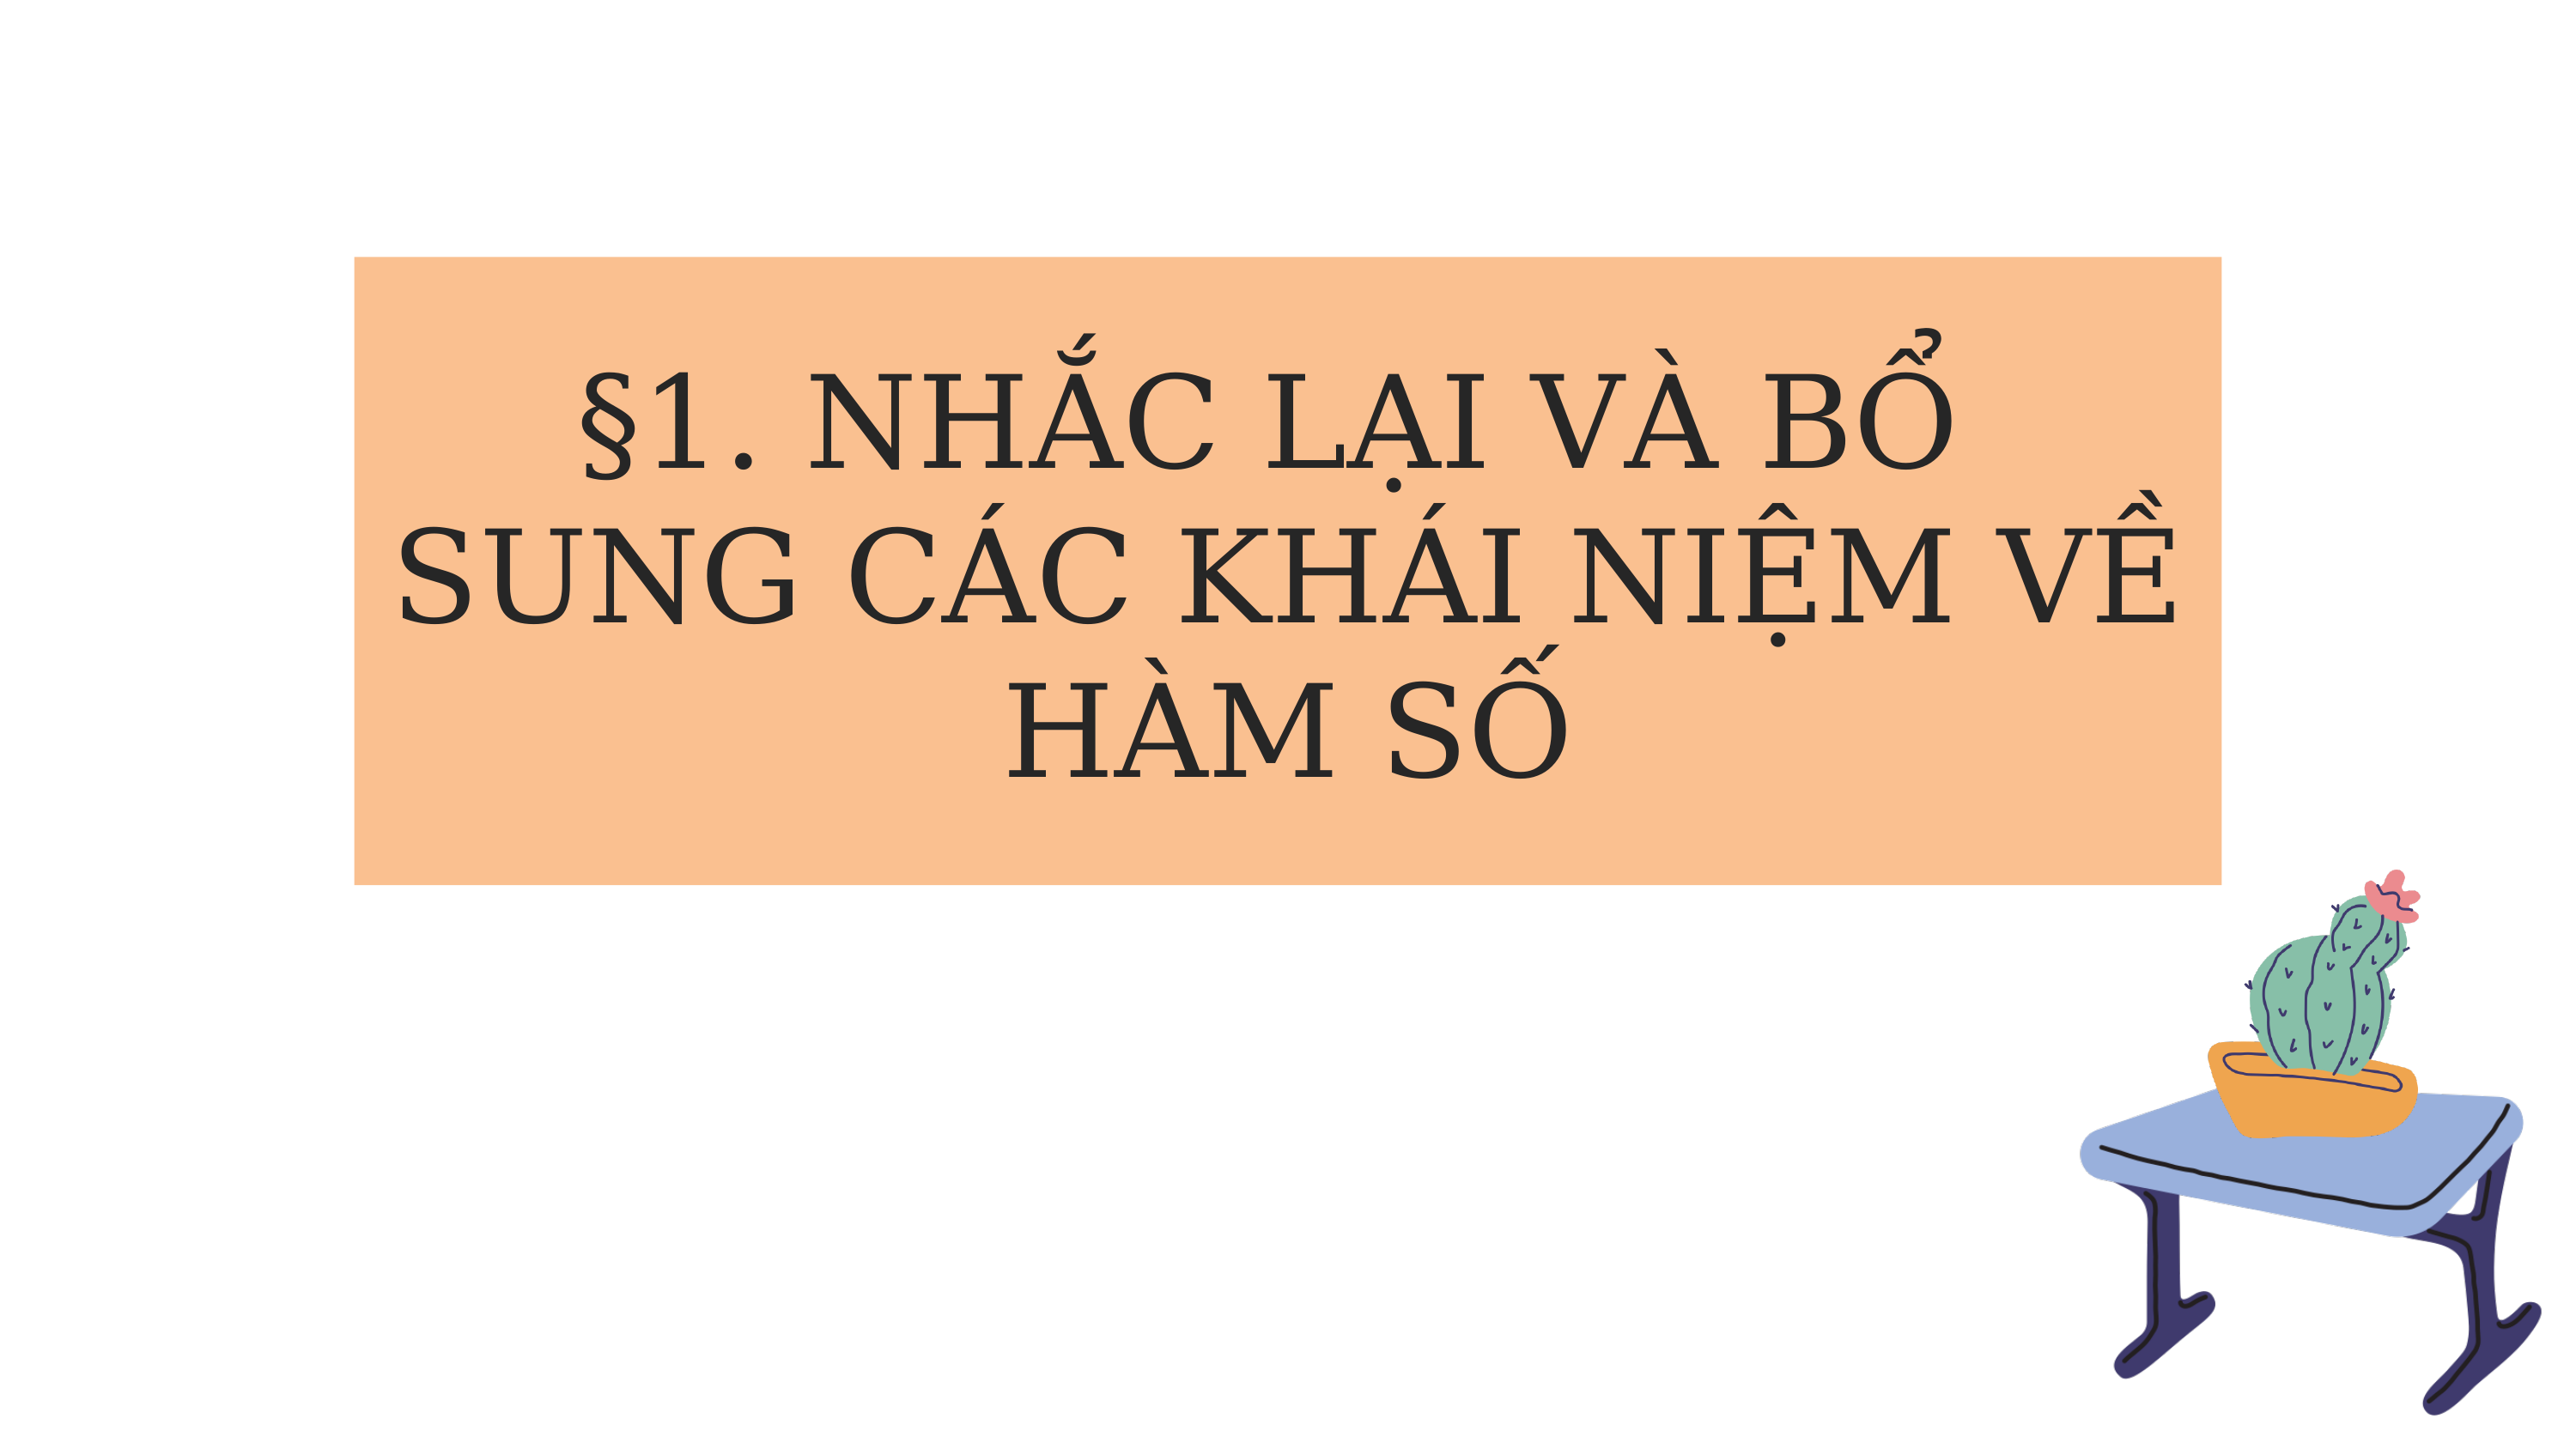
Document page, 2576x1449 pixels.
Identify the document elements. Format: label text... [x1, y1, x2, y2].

title §1. NHẮC LẠI VÀ BỔ SUNG CÁC KHÁI NIỆM VỀ HÀM SỐ [354, 257, 2222, 886]
picture [2073, 869, 2545, 1428]
